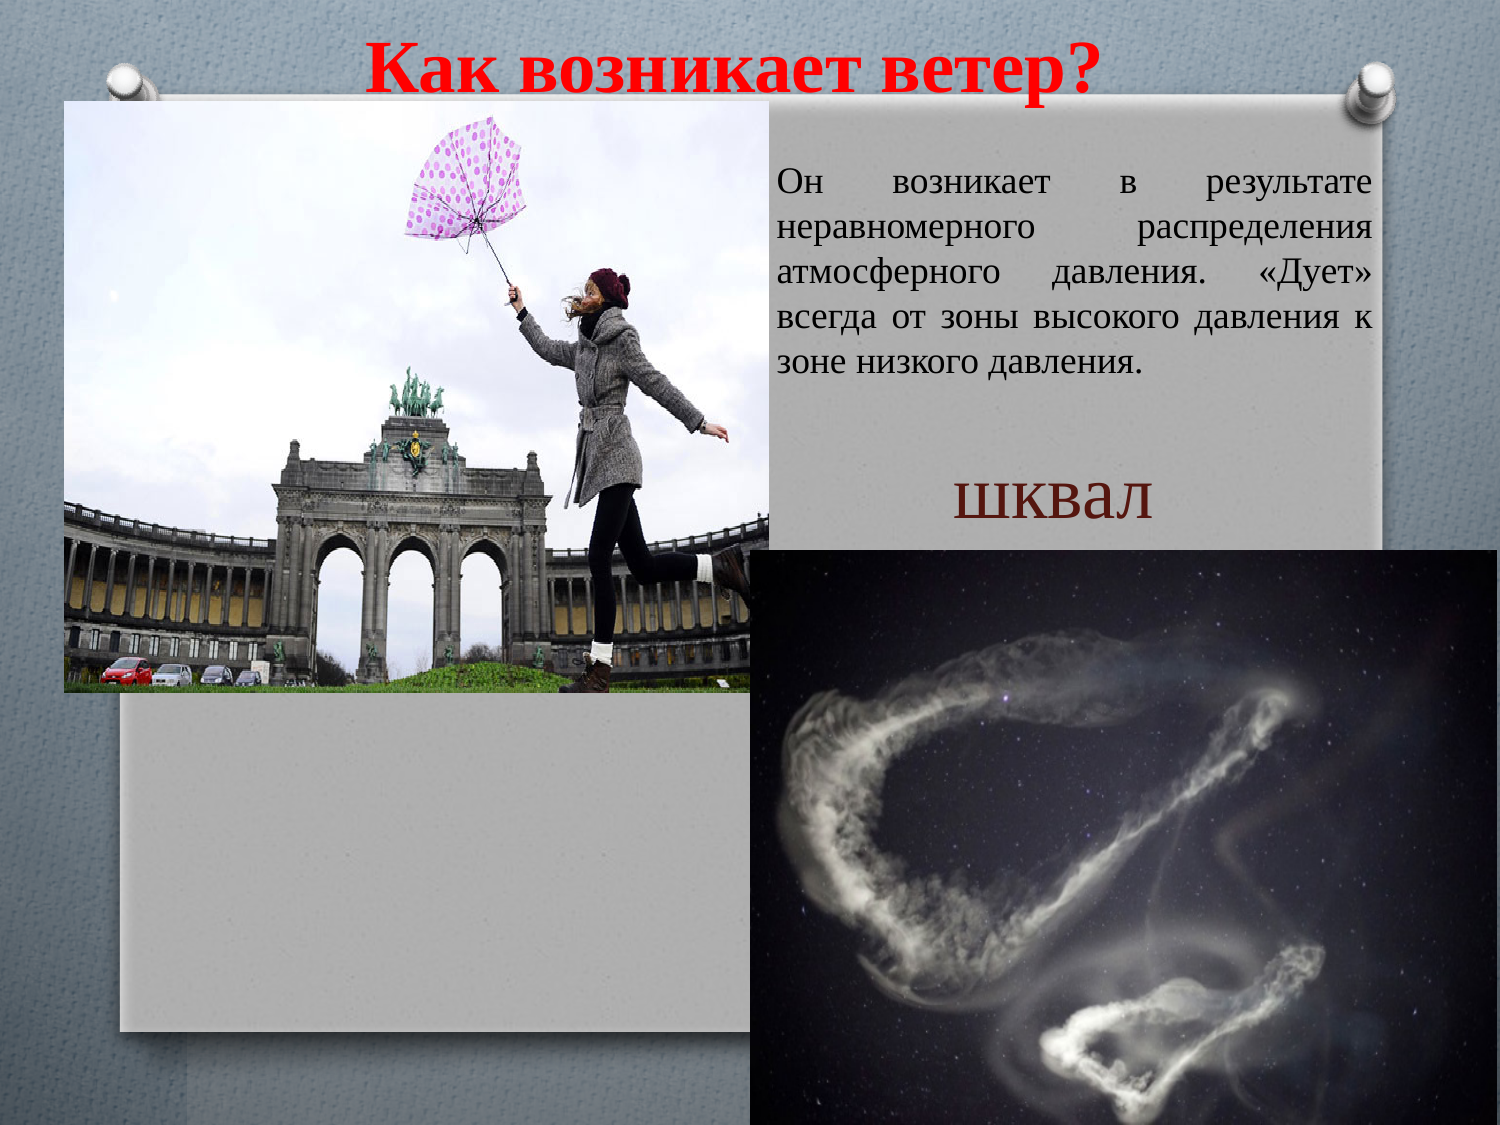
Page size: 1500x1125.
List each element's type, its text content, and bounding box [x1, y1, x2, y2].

picture [1329, 35, 1439, 148]
text_box Он возникает в результате неравномерного распределения атмосферного давления. «Дует» всегда от зоны высокого давления к зоне низкого давления. [769, 148, 1388, 389]
text_box шквал [938, 436, 1235, 541]
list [64, 101, 769, 694]
picture [81, 29, 159, 101]
title Как возникает ветер? [159, 0, 1329, 126]
picture [749, 550, 1497, 1125]
